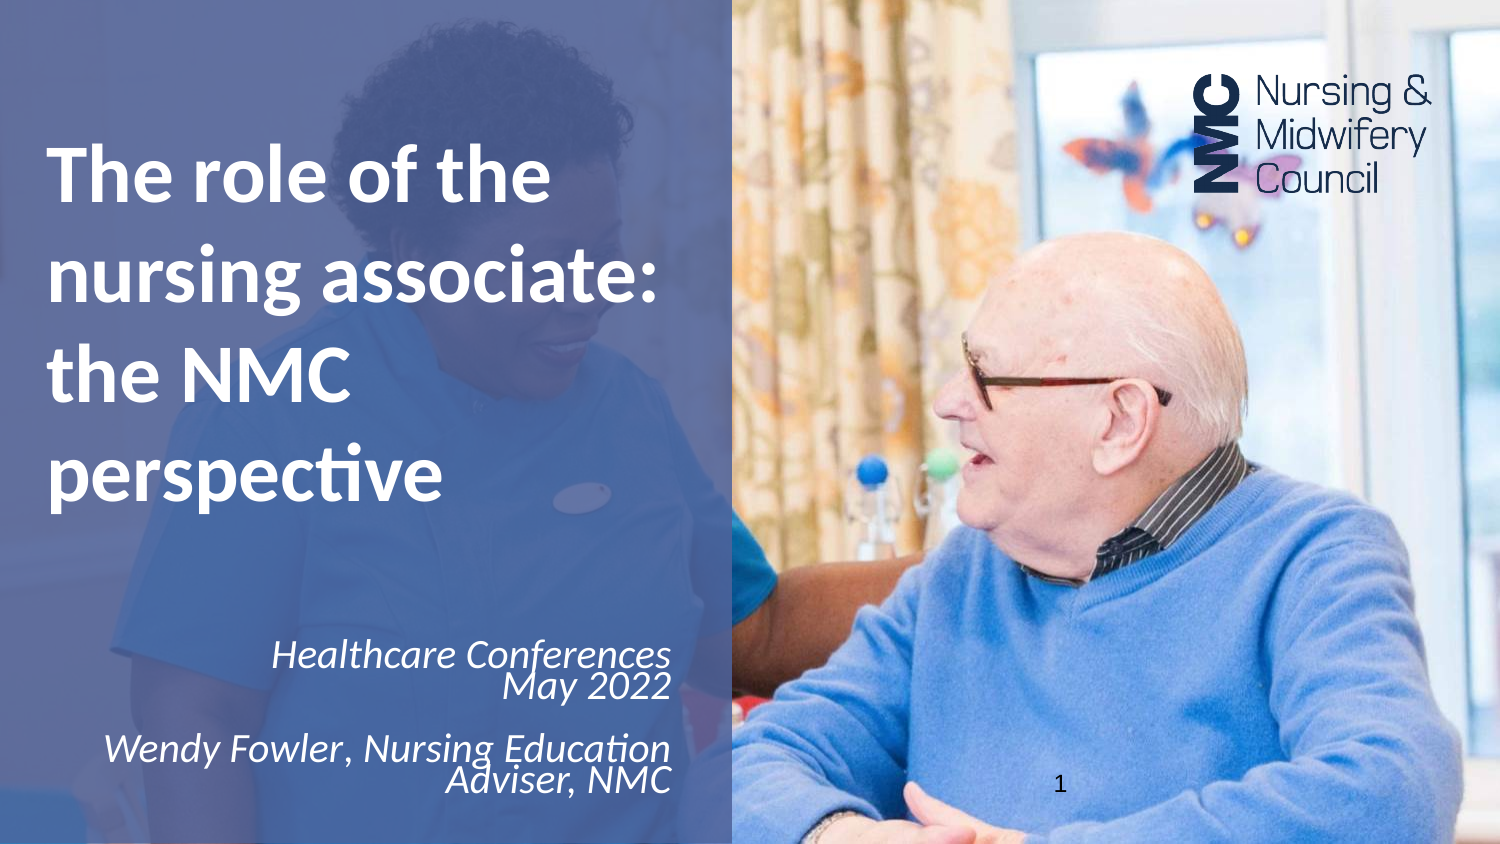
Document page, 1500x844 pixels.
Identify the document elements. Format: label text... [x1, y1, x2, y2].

title The role of the nursing associate: the NMC perspective [38, 110, 694, 606]
picture [732, 0, 1500, 844]
text_box Healthcare Conferences May 2022 Wendy Fowler, Nursing Education Adviser, NMC [52, 606, 680, 810]
slide_number 1 [1043, 759, 1076, 805]
